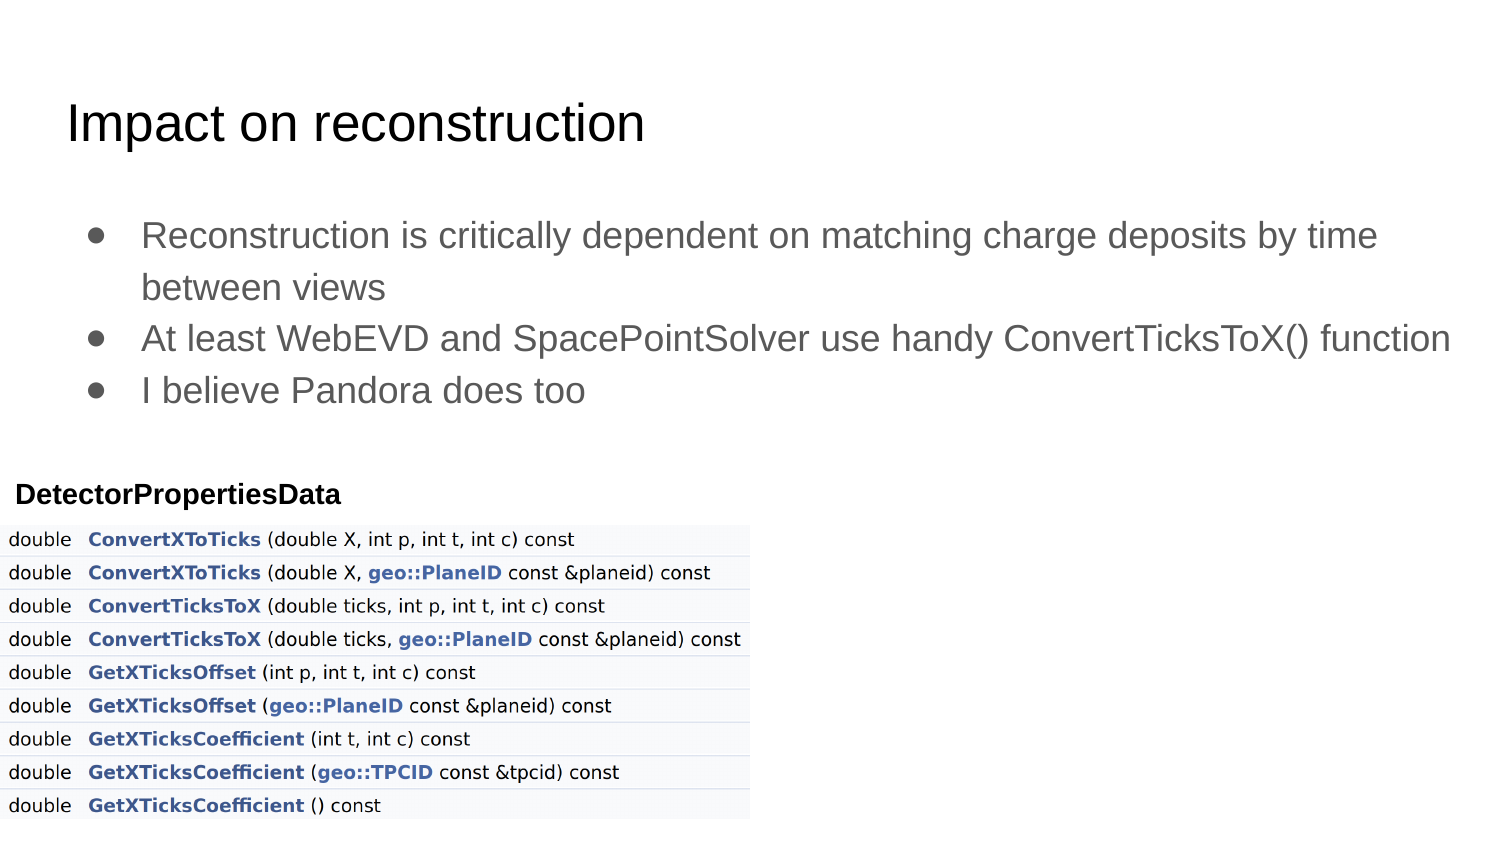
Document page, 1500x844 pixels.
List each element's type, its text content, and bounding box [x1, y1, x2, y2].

list Reconstruction is critically dependent on matching charge deposits by time between views At least WebEVD and SpacePointSolver use handy ConvertTicksToX() function I believe Pandora does too [51, 189, 1500, 750]
title Impact on reconstruction [51, 72, 1449, 167]
text_box DetectorPropertiesData [0, 460, 738, 524]
picture [0, 525, 751, 819]
